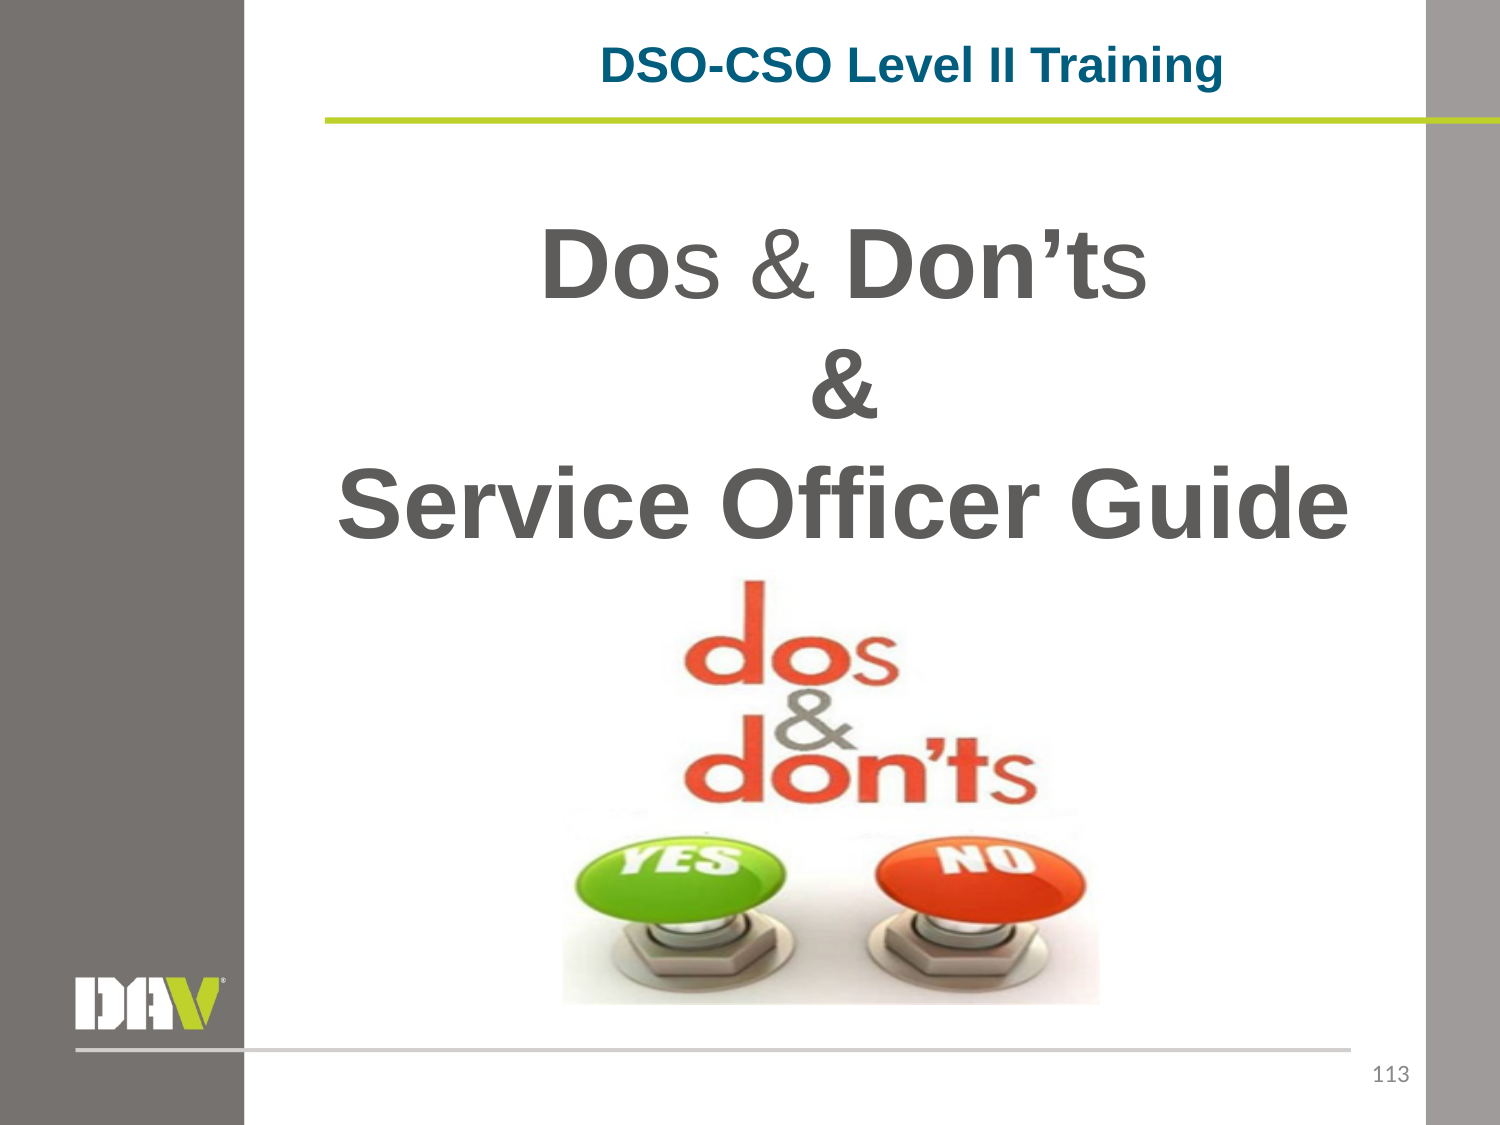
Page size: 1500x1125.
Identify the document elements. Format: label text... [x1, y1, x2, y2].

text_box DSO-CSO Level II Training [437, 24, 1388, 100]
slide_number 113 [1074, 1042, 1425, 1103]
picture [0, 0, 1500, 1125]
text_box Dos & Don’ts & Service Officer Guide [250, 191, 1439, 566]
